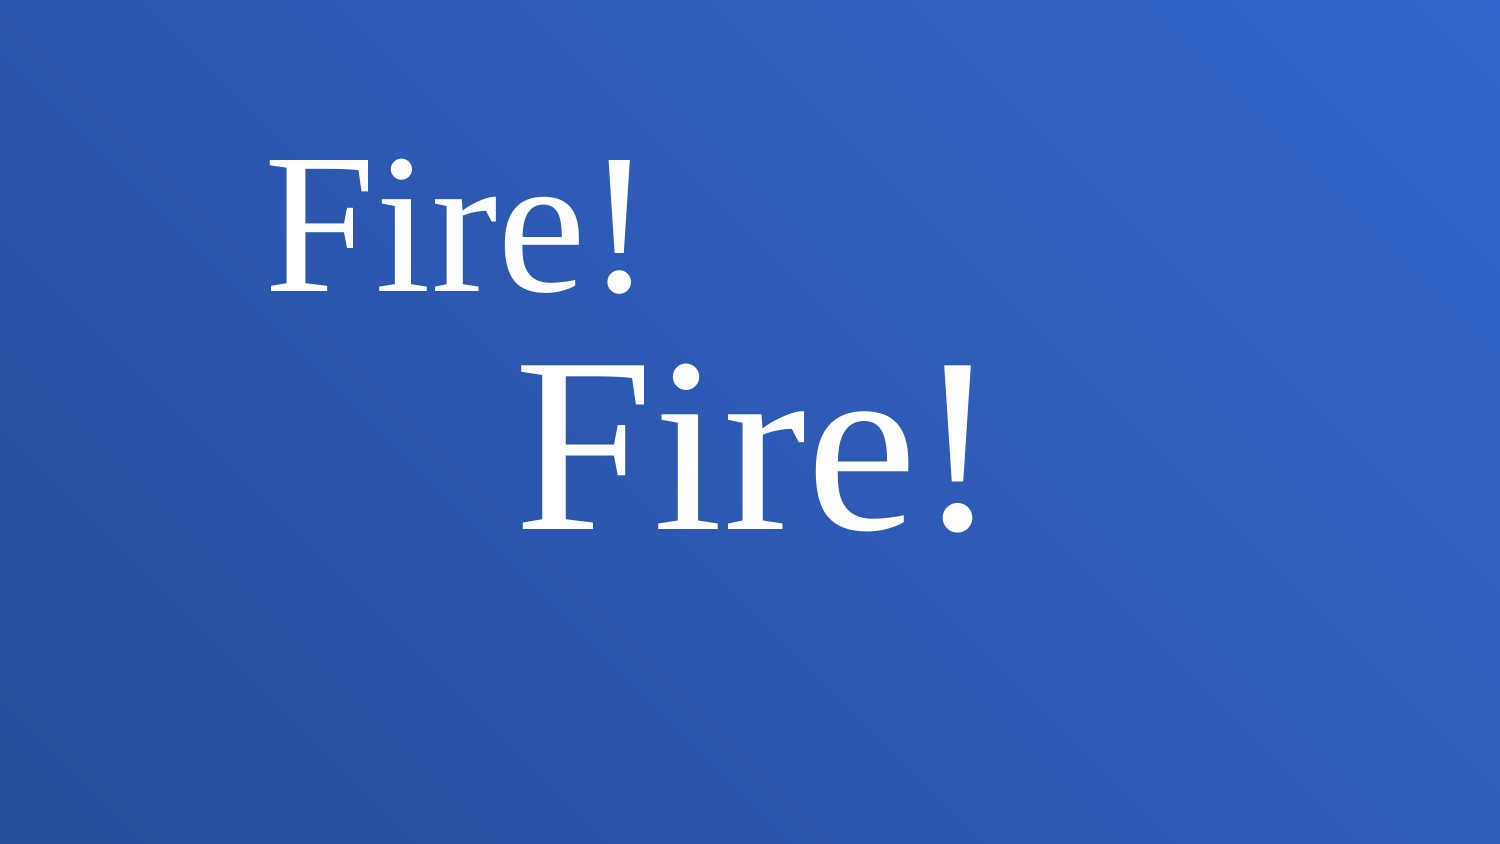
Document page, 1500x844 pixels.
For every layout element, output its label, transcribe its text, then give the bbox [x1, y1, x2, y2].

text_box Fire! [0, 271, 1500, 587]
text_box Fire! [0, 84, 1500, 271]
